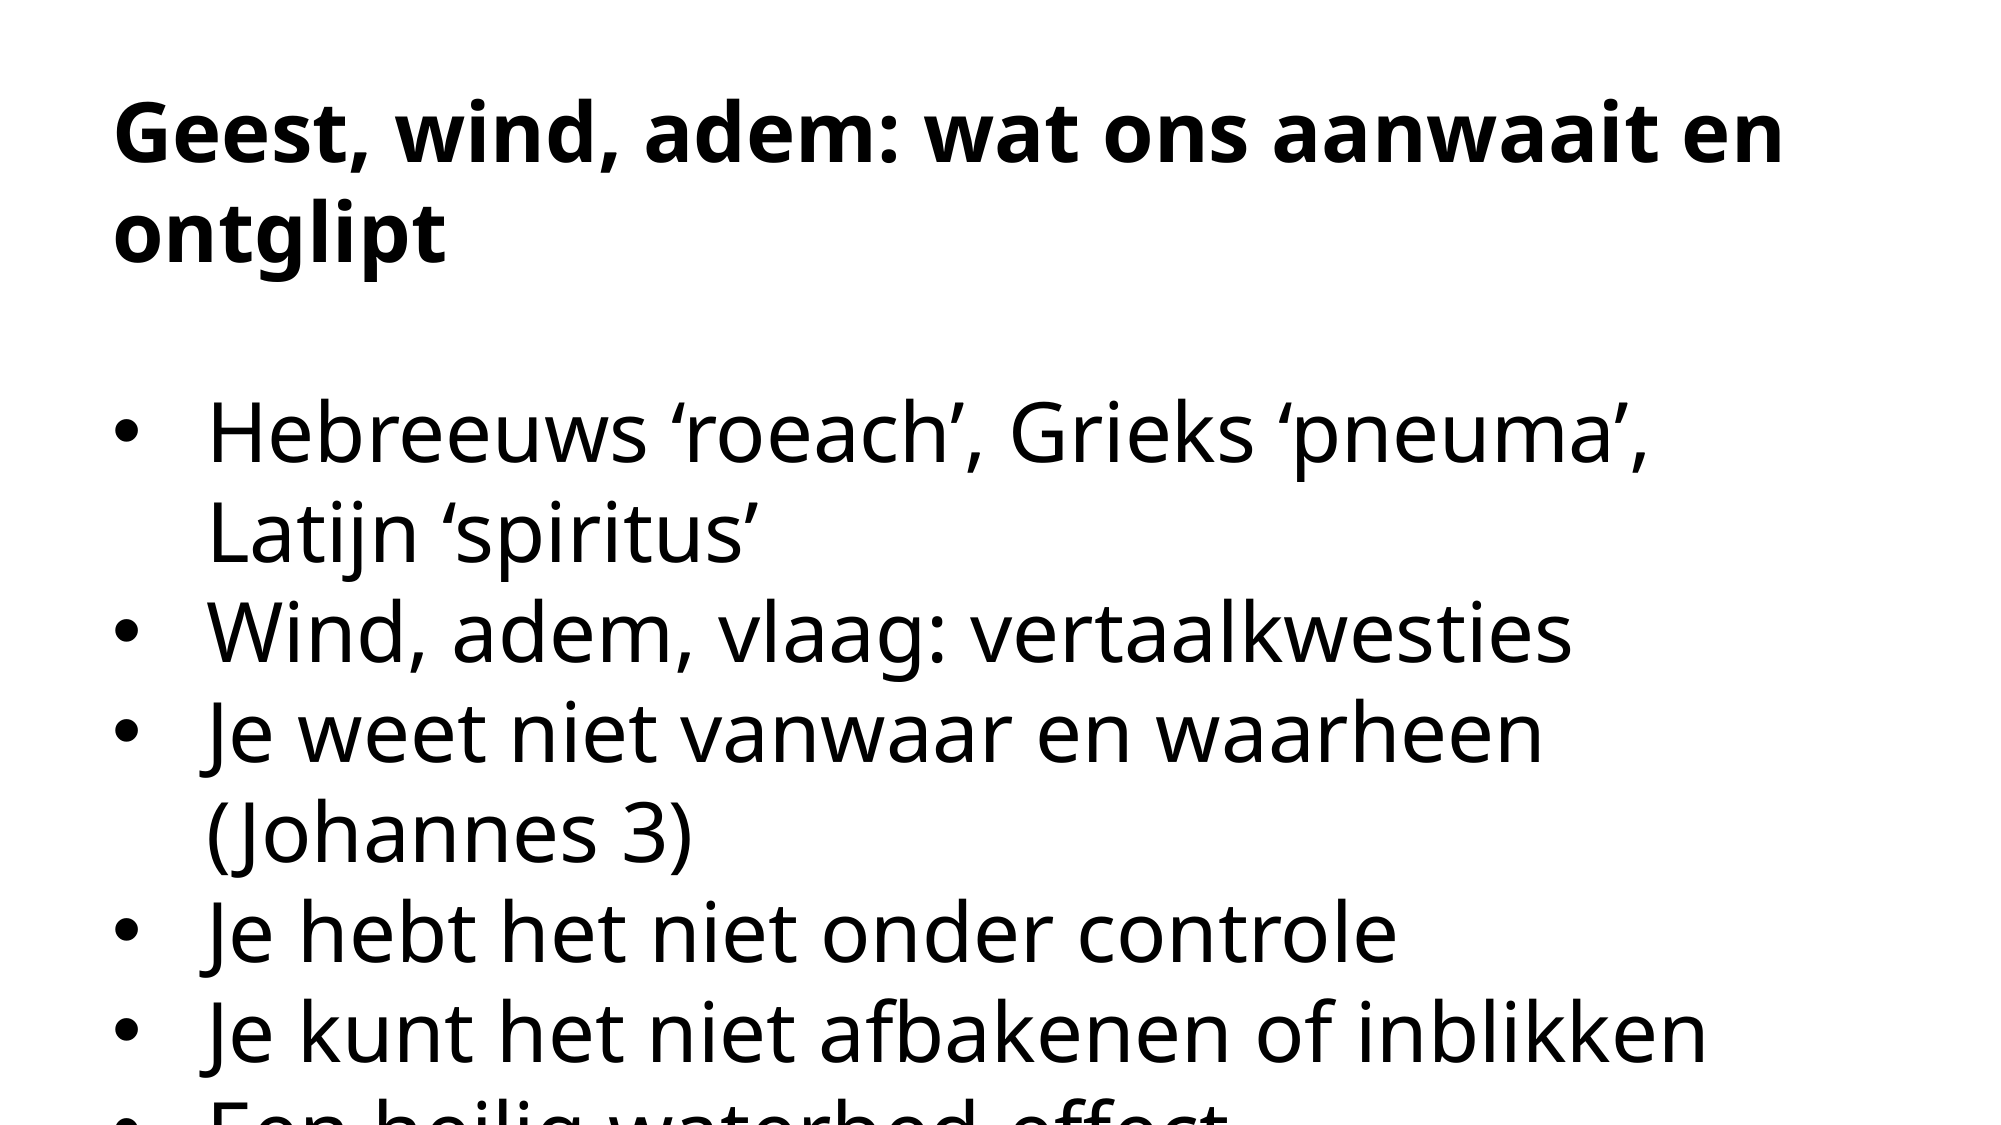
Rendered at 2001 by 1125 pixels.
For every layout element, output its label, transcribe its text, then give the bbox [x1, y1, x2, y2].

text_box Geest, wind, adem: wat ons aanwaait en ontglipt Hebreeuws ‘roeach’, Grieks ‘pneuma’, Latijn ‘spiritus’ Wind, adem, vlaag: vertaalkwesties Je weet niet vanwaar en waarheen (Johannes 3) Je hebt het niet onder controle Je kunt het niet afbakenen of inblikken Een heilig waterbed-effect [97, 71, 1903, 1125]
